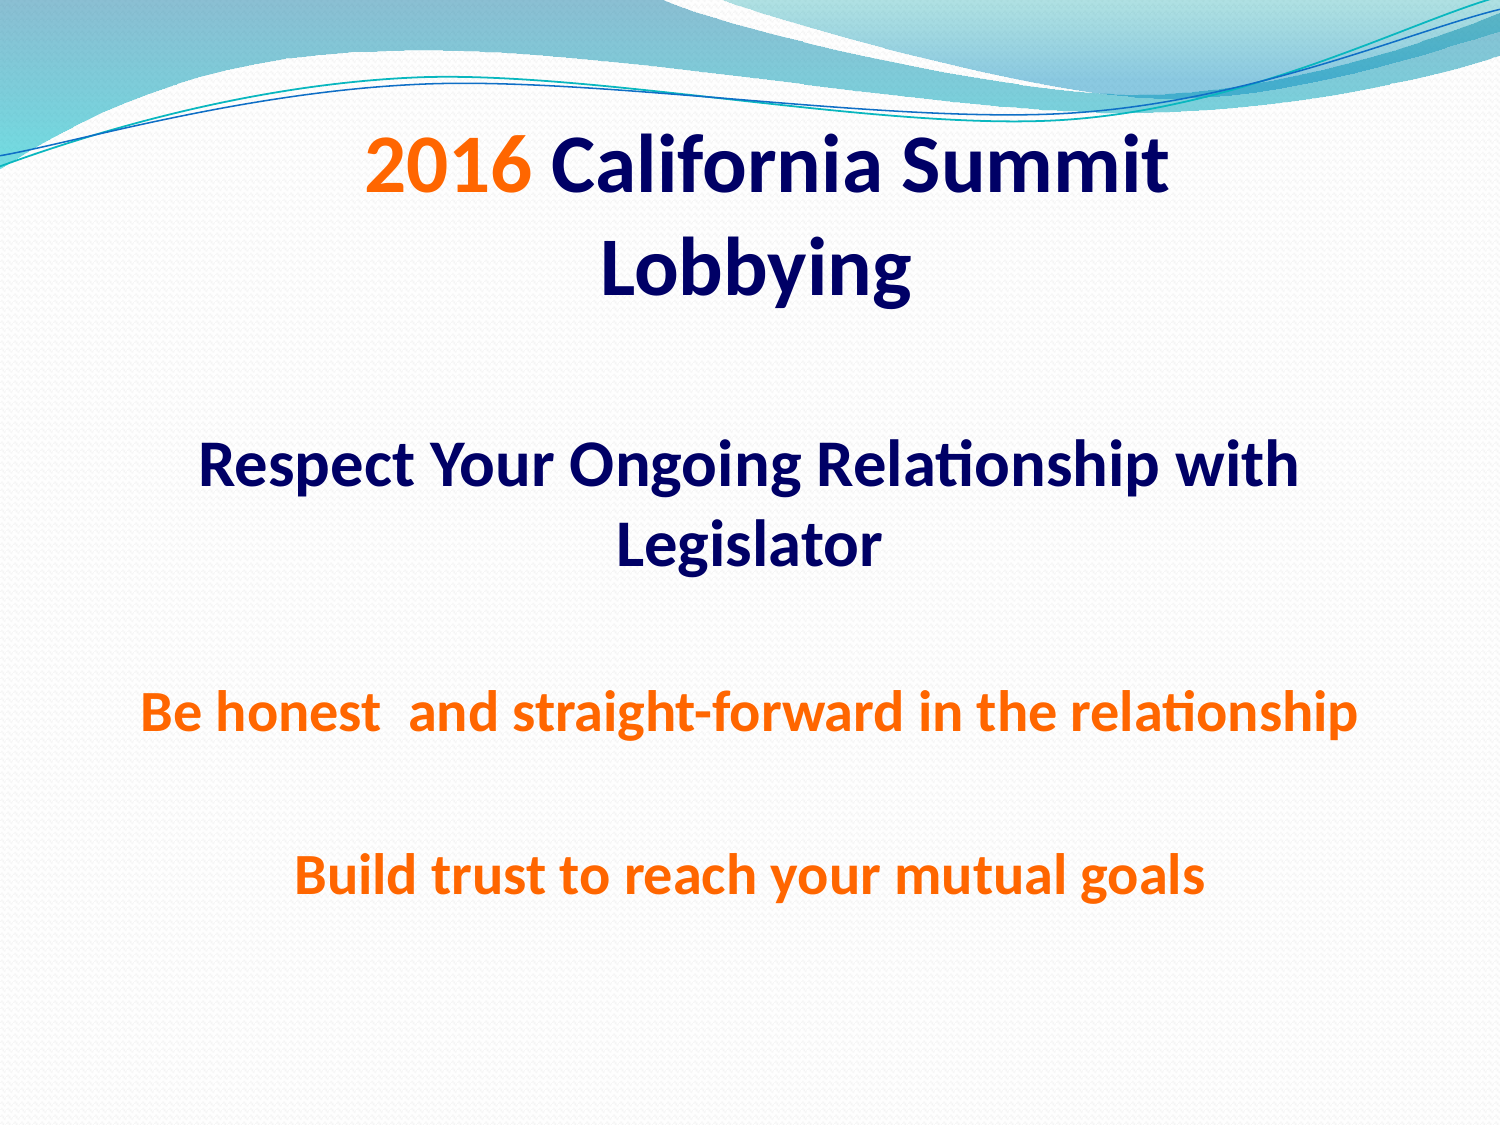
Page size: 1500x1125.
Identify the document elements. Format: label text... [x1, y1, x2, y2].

list Respect Your Ongoing Relationship with Legislator Be honest and straight-forward in the relationship Build trust to reach your mutual goals [75, 412, 1425, 1008]
title 2016 California Summit Lobbying [187, 125, 1325, 313]
